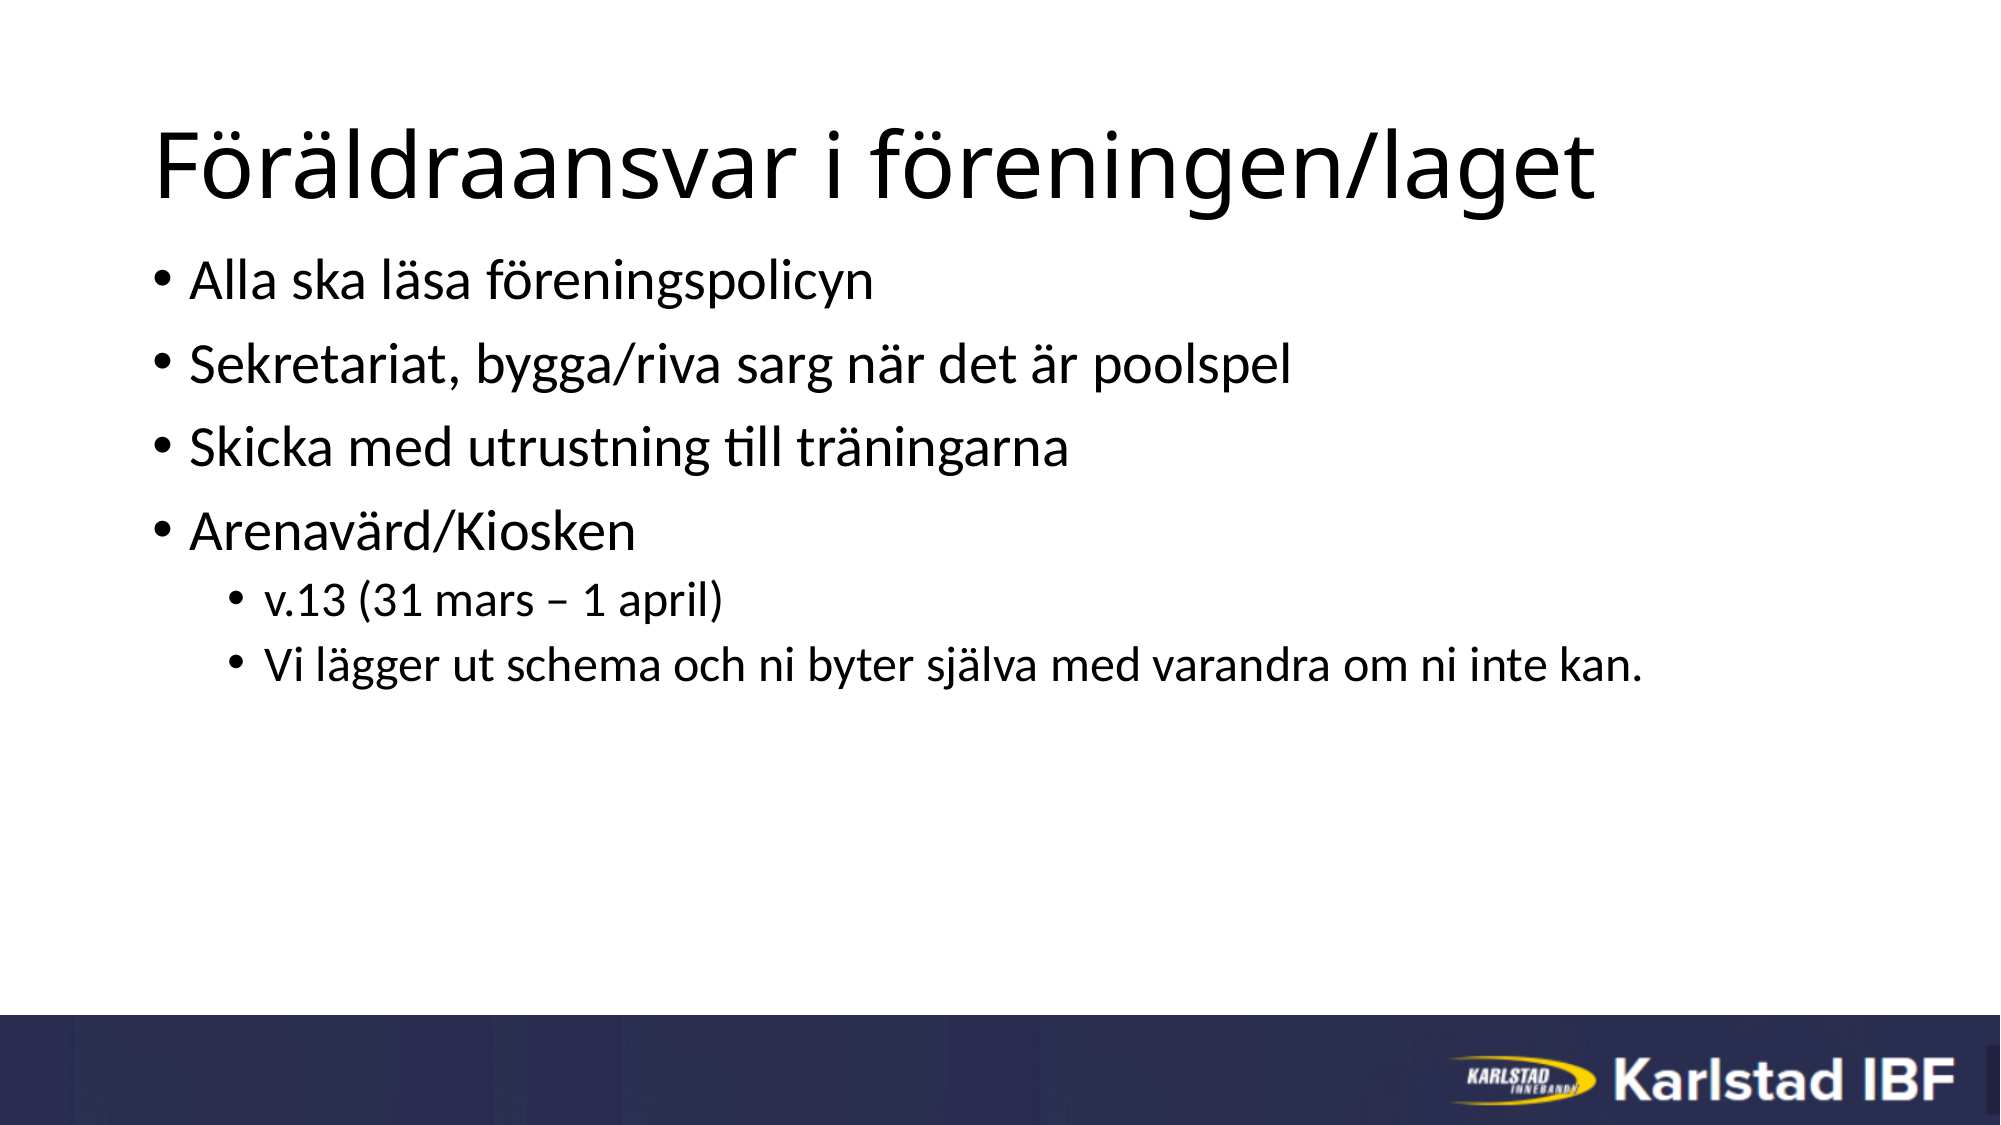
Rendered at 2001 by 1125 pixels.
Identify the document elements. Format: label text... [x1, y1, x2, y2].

list Alla ska läsa föreningspolicyn Sekretariat, bygga/riva sarg när det är poolspel Skicka med utrustning till träningarna Arenavärd/Kiosken v.13 (31 mars – 1 april) Vi lägger ut schema och ni byter själva med varandra om ni inte kan. [137, 241, 1863, 956]
picture [0, 1015, 2000, 1125]
title Föräldraansvar i föreningen/laget [137, 59, 1863, 241]
